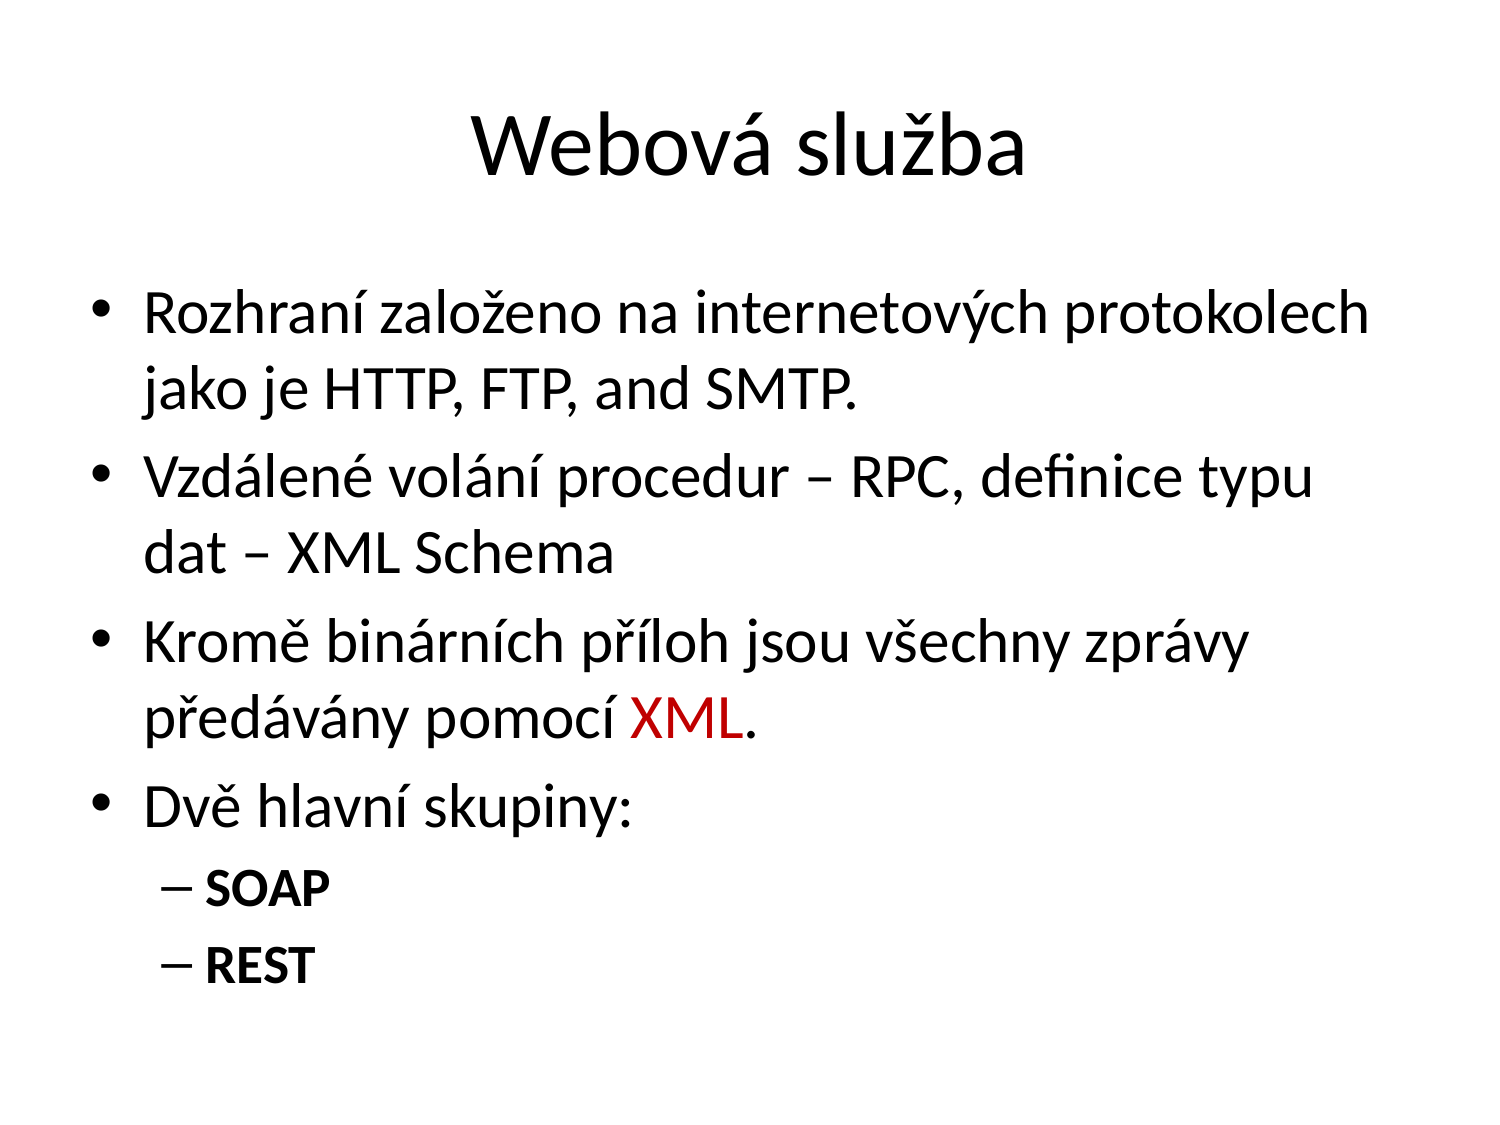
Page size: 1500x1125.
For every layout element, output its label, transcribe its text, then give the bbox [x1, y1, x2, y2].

title Webová služba [75, 45, 1425, 233]
list Rozhraní založeno na internetových protokolech jako je HTTP, FTP, and SMTP. Vzdálené volání procedur – RPC, definice typu dat – XML Schema Kromě binárních příloh jsou všechny zprávy předávány pomocí XML. Dvě hlavní skupiny: SOAP REST [75, 262, 1425, 1005]
